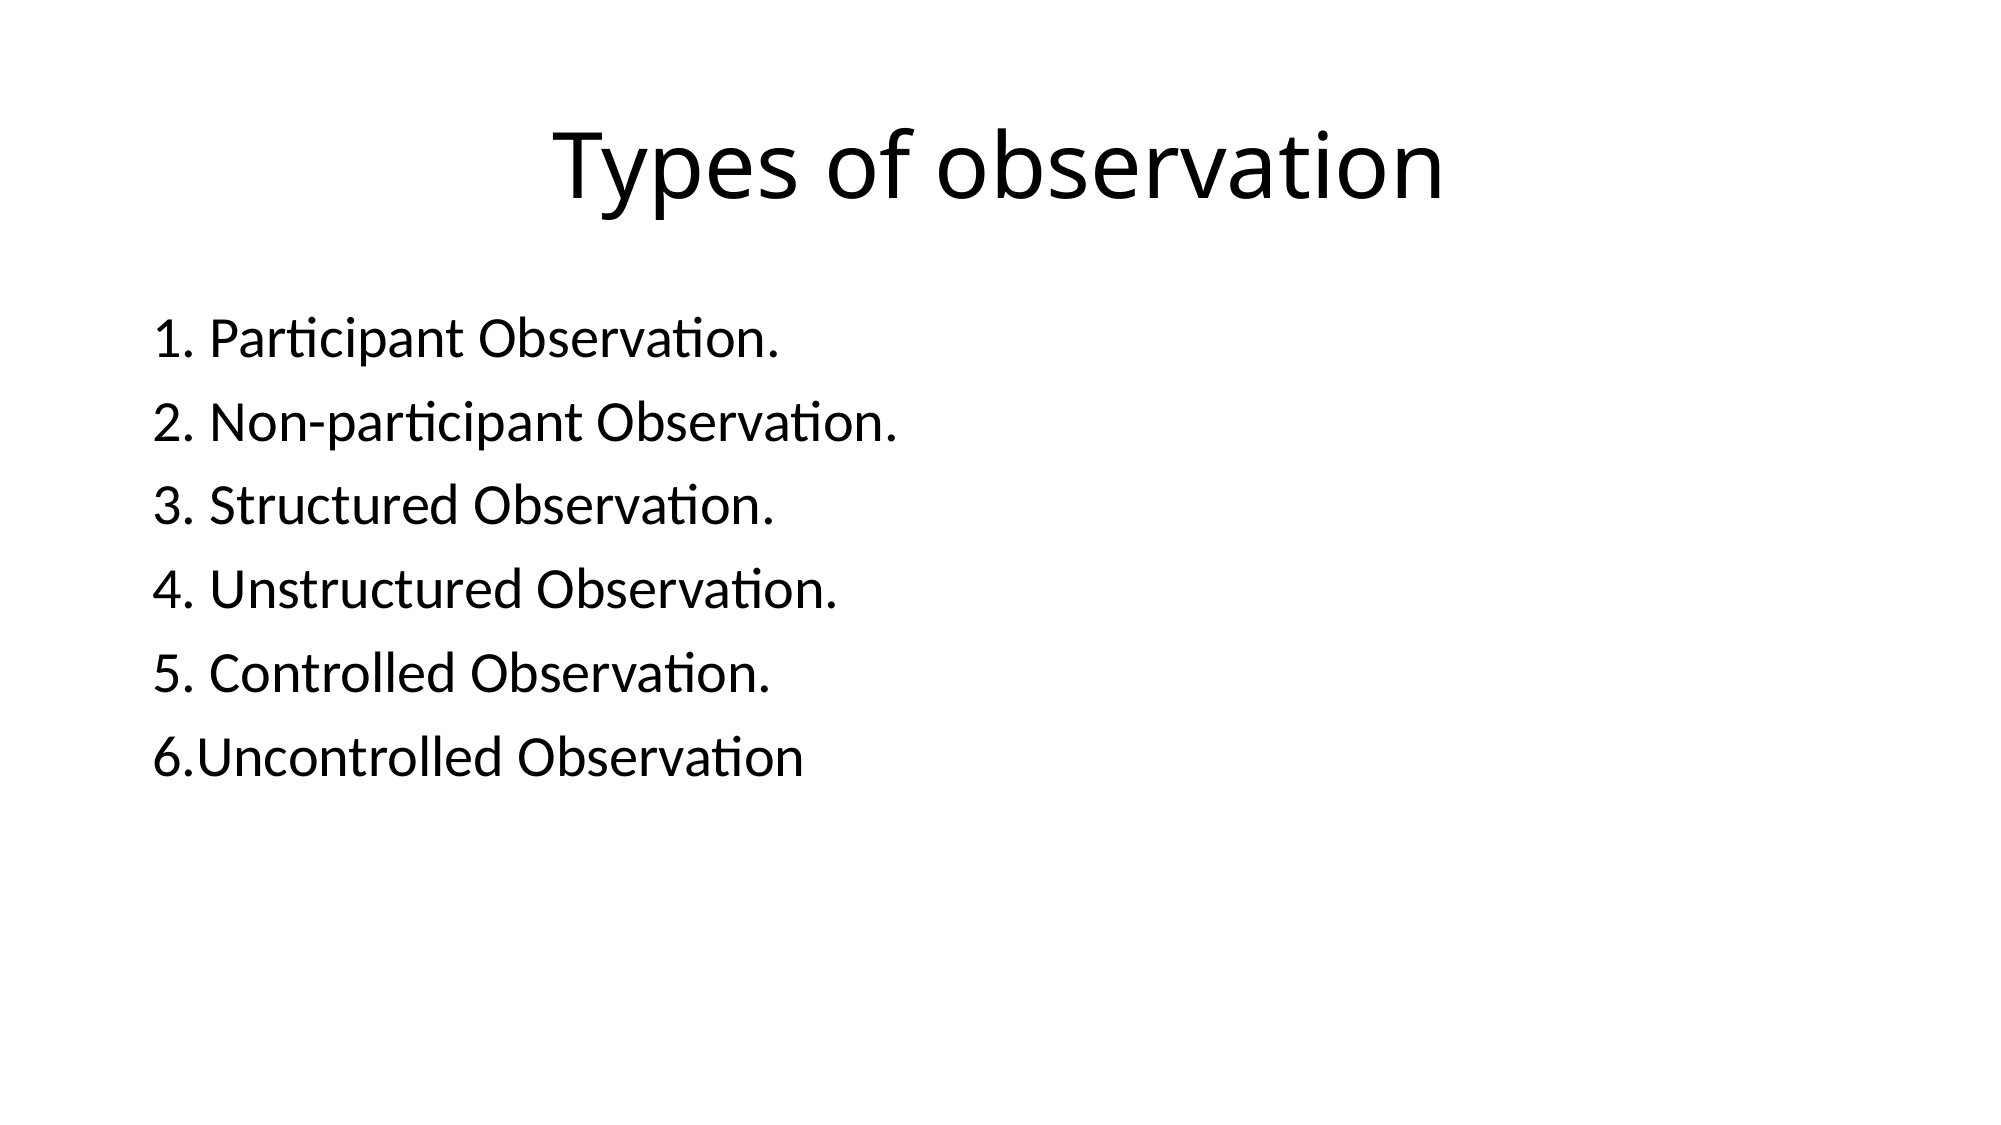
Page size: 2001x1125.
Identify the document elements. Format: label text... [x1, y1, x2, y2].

list 1. Participant Observation. 2. Non-participant Observation. 3. Structured Observation. 4. Unstructured Observation. 5. Controlled Observation. 6.Uncontrolled Observation [137, 299, 1863, 1014]
title Types of observation [137, 59, 1863, 278]
